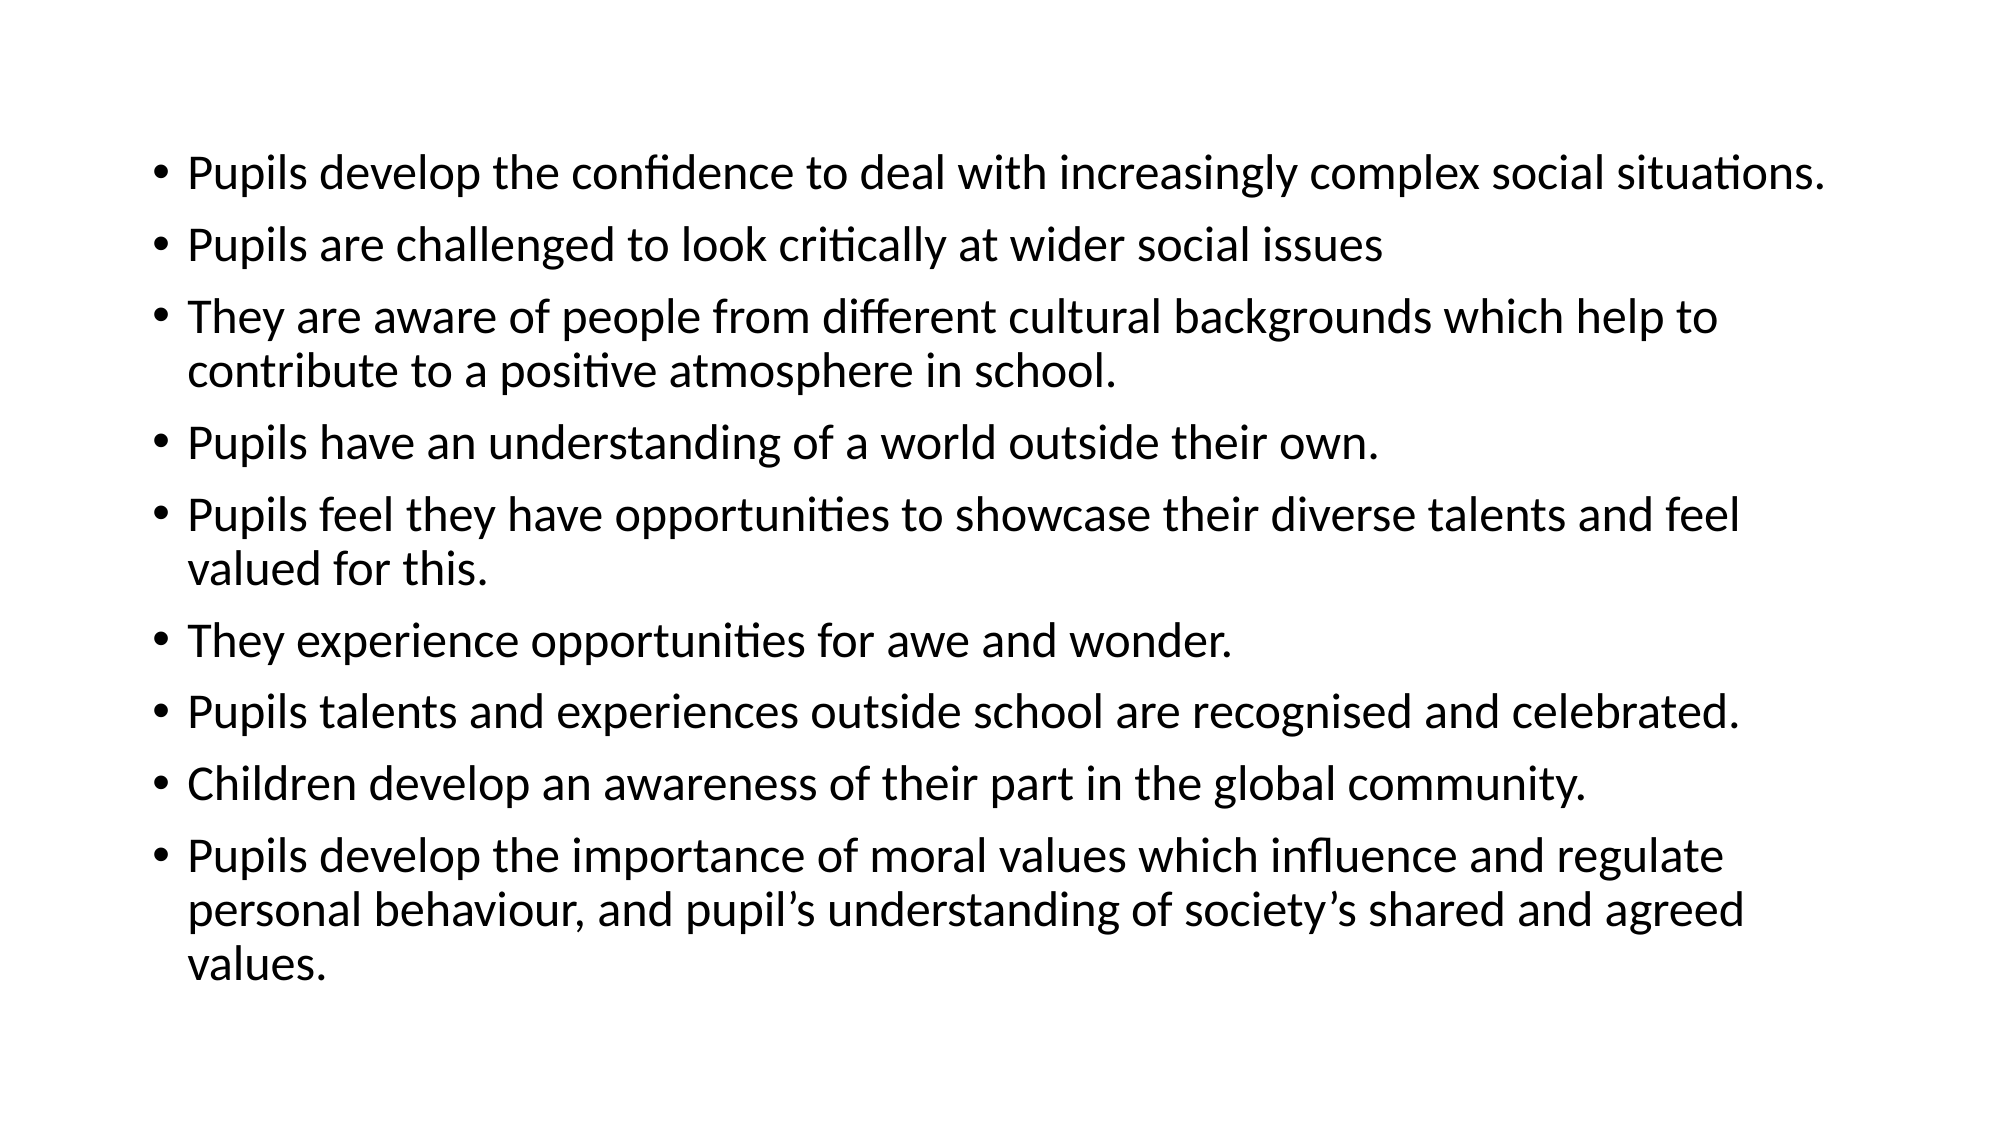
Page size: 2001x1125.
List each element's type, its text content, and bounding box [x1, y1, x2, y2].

list Pupils develop the confidence to deal with increasingly complex social situations. Pupils are challenged to look critically at wider social issues They are aware of people from different cultural backgrounds which help to contribute to a positive atmosphere in school. Pupils have an understanding of a world outside their own. Pupils feel they have opportunities to showcase their diverse talents and feel valued for this. They experience opportunities for awe and wonder. Pupils talents and experiences outside school are recognised and celebrated. Children develop an awareness of their part in the global community. Pupils develop the importance of moral values which influence and regulate personal behaviour, and pupil’s understanding of society’s shared and agreed values. [137, 139, 1863, 1014]
